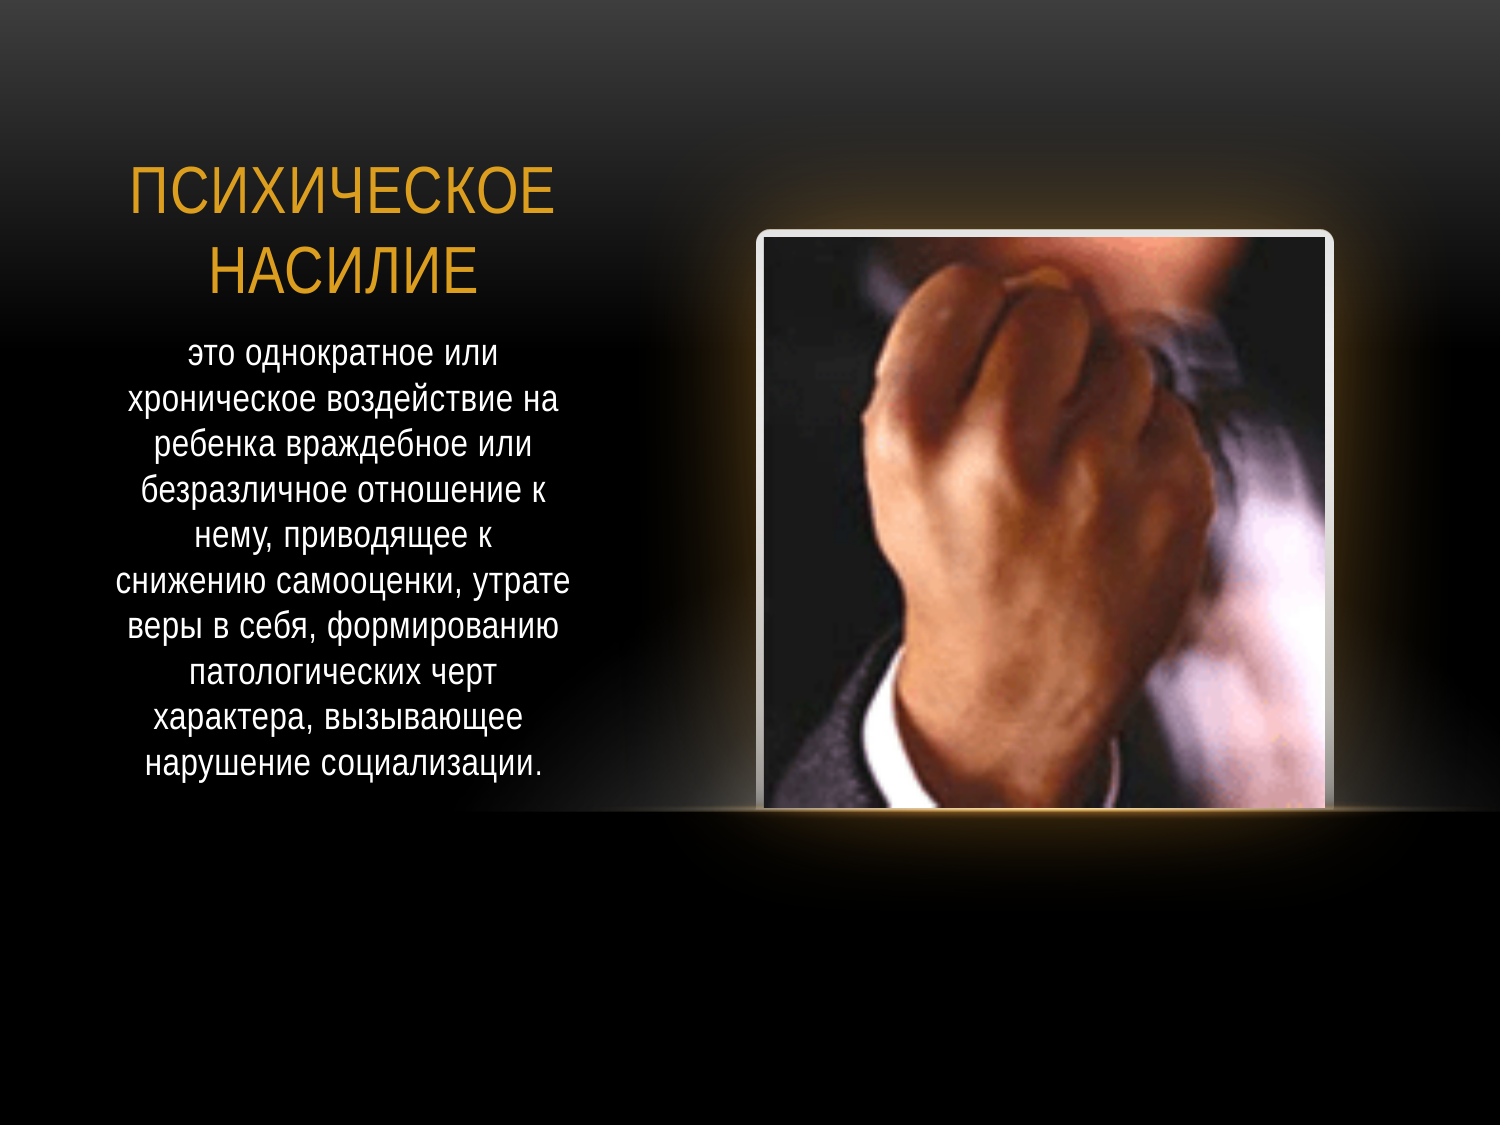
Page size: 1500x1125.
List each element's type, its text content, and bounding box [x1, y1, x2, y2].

title ПСИХИЧЕСКОЕ НАСИЛИЕ [99, 125, 588, 315]
list это однократное или хроническое воздействие на ребенка враждебное или безразличное отношение к нему, приводящее к снижению самооценки, утрате веры в себя, формированию патологических черт характера, вызывающее нарушение социализации. [99, 326, 588, 813]
picture [0, 0, 1500, 1125]
